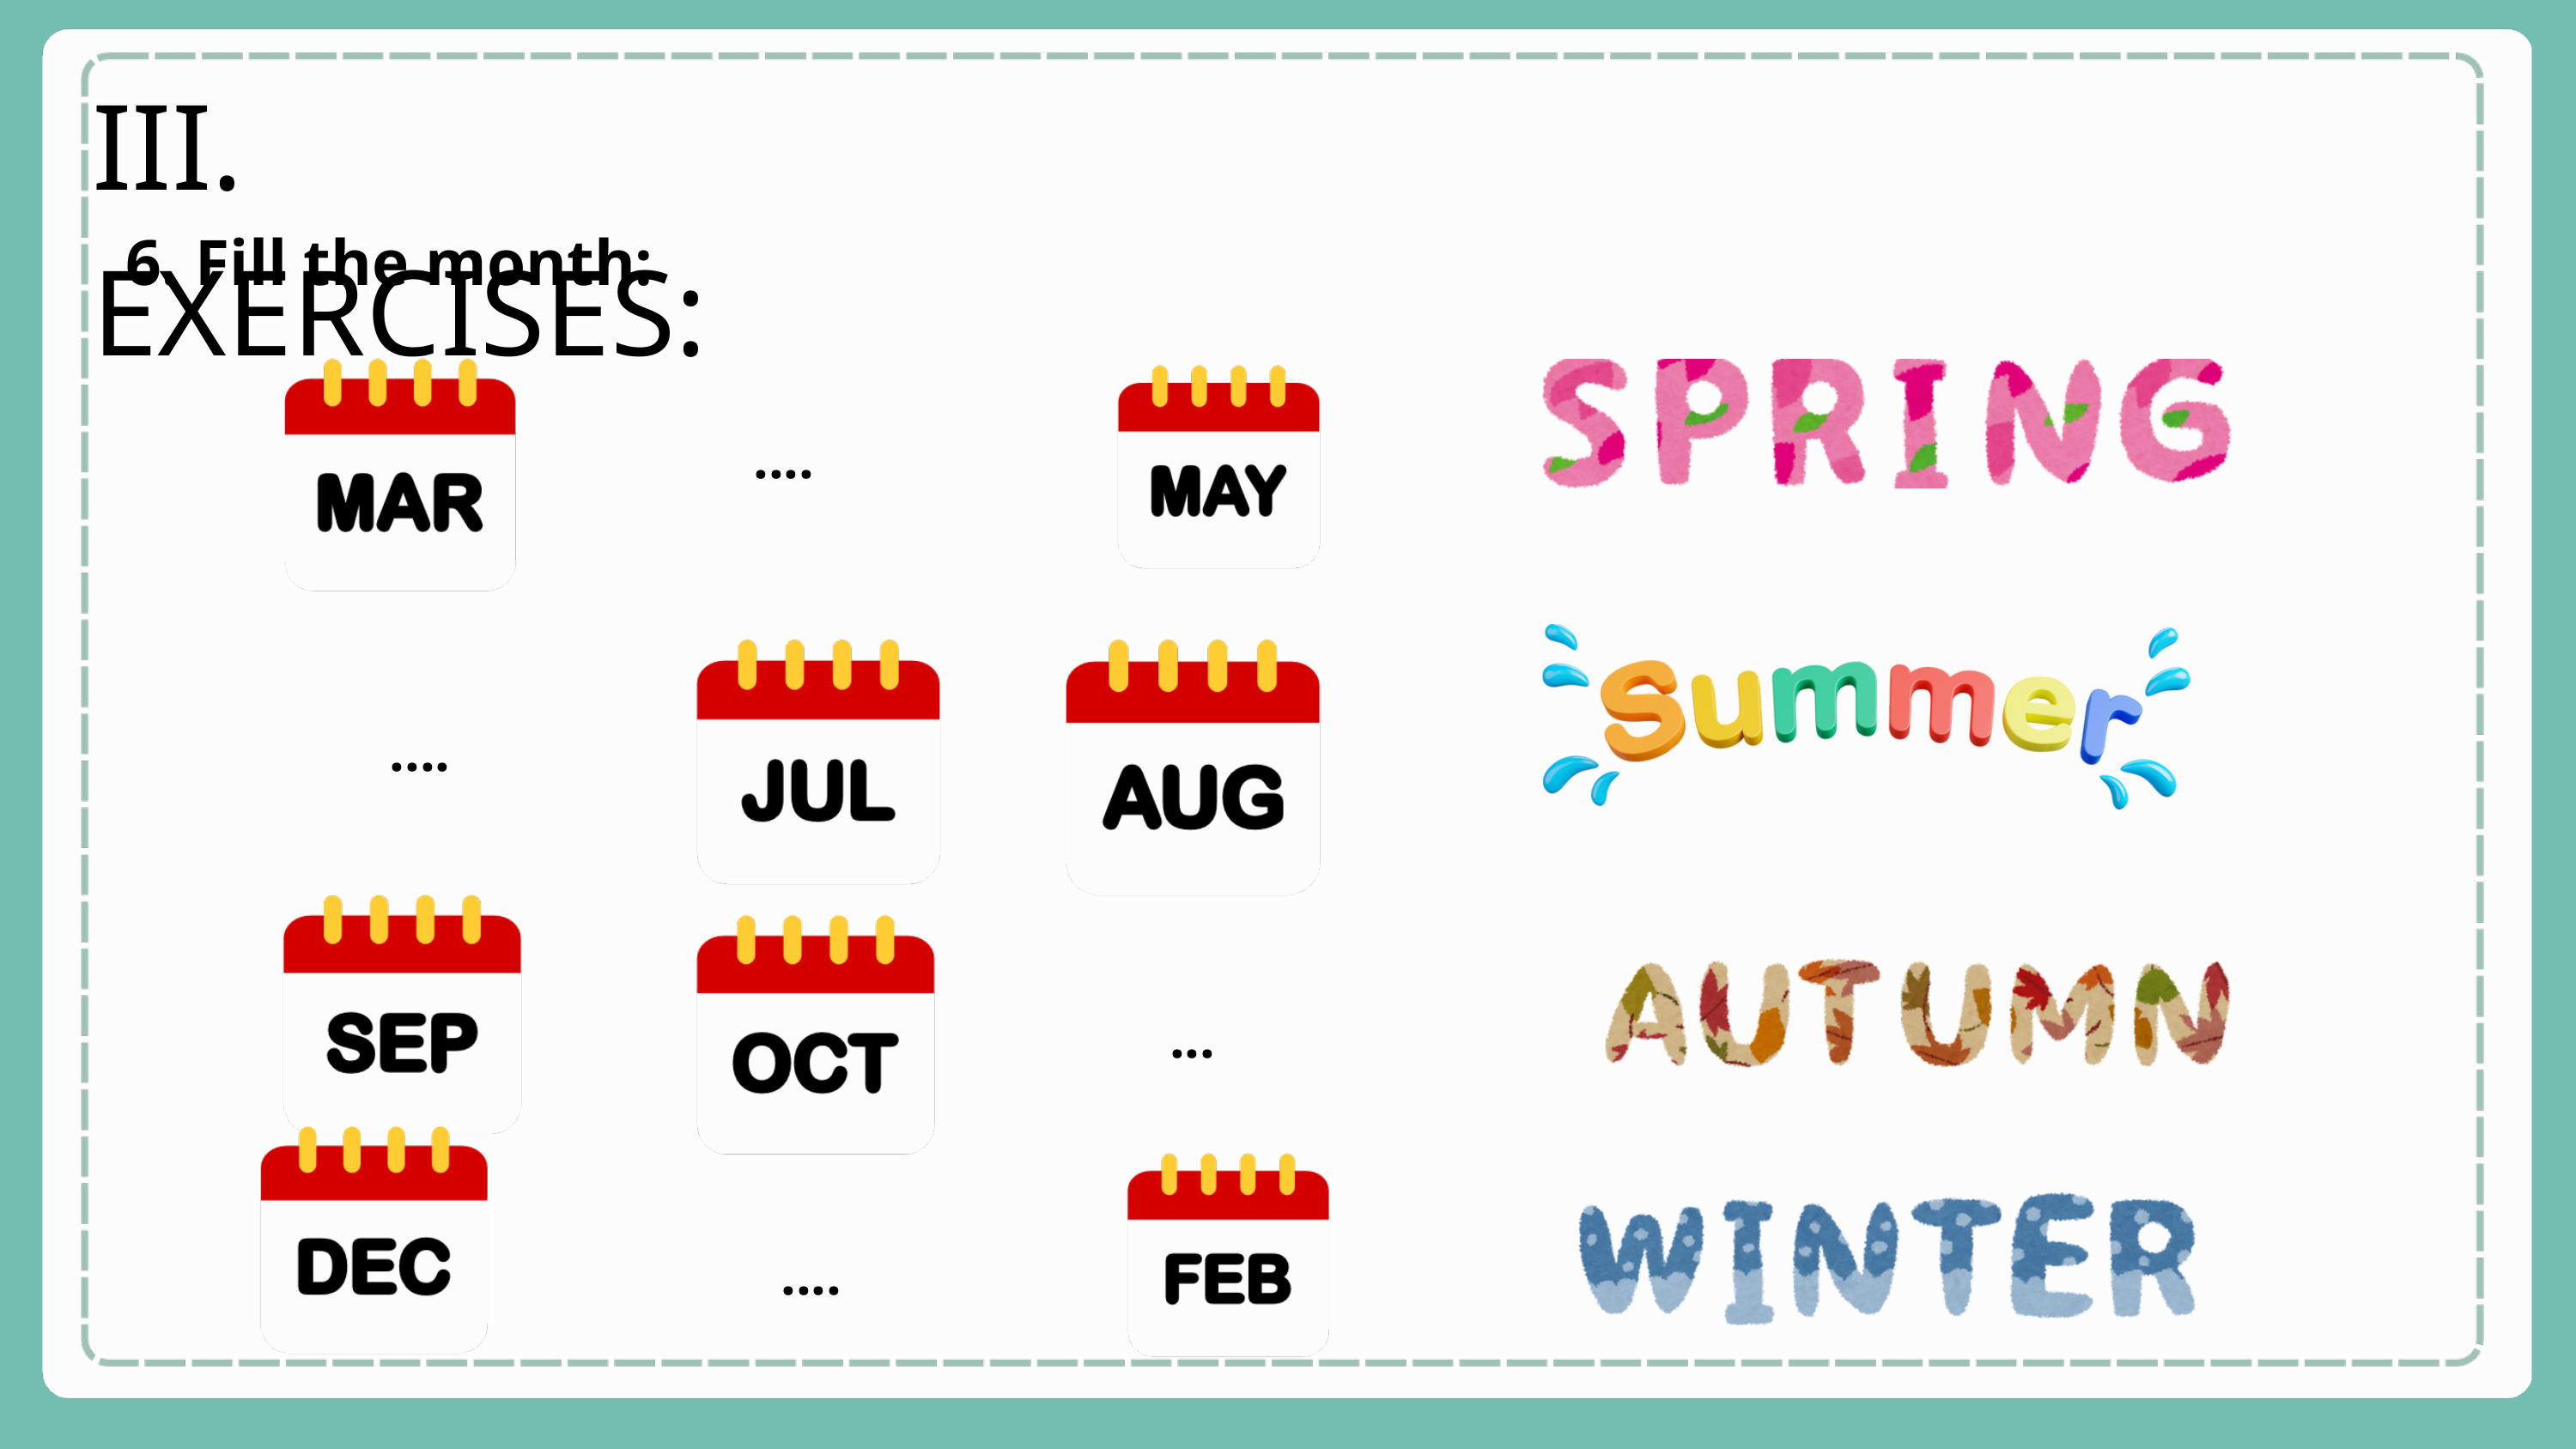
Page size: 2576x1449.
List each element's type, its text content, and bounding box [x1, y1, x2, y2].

text_box ... [1170, 993, 1228, 1069]
text_box .... [389, 706, 466, 782]
text_box III. EXERCISES: [92, 48, 869, 379]
text_box .... [781, 1230, 858, 1307]
text_box 6. Fill the month: [125, 209, 681, 298]
text_box [72, 44, 2493, 1375]
text_box .... [753, 414, 830, 490]
text_box [33, 20, 2541, 1408]
